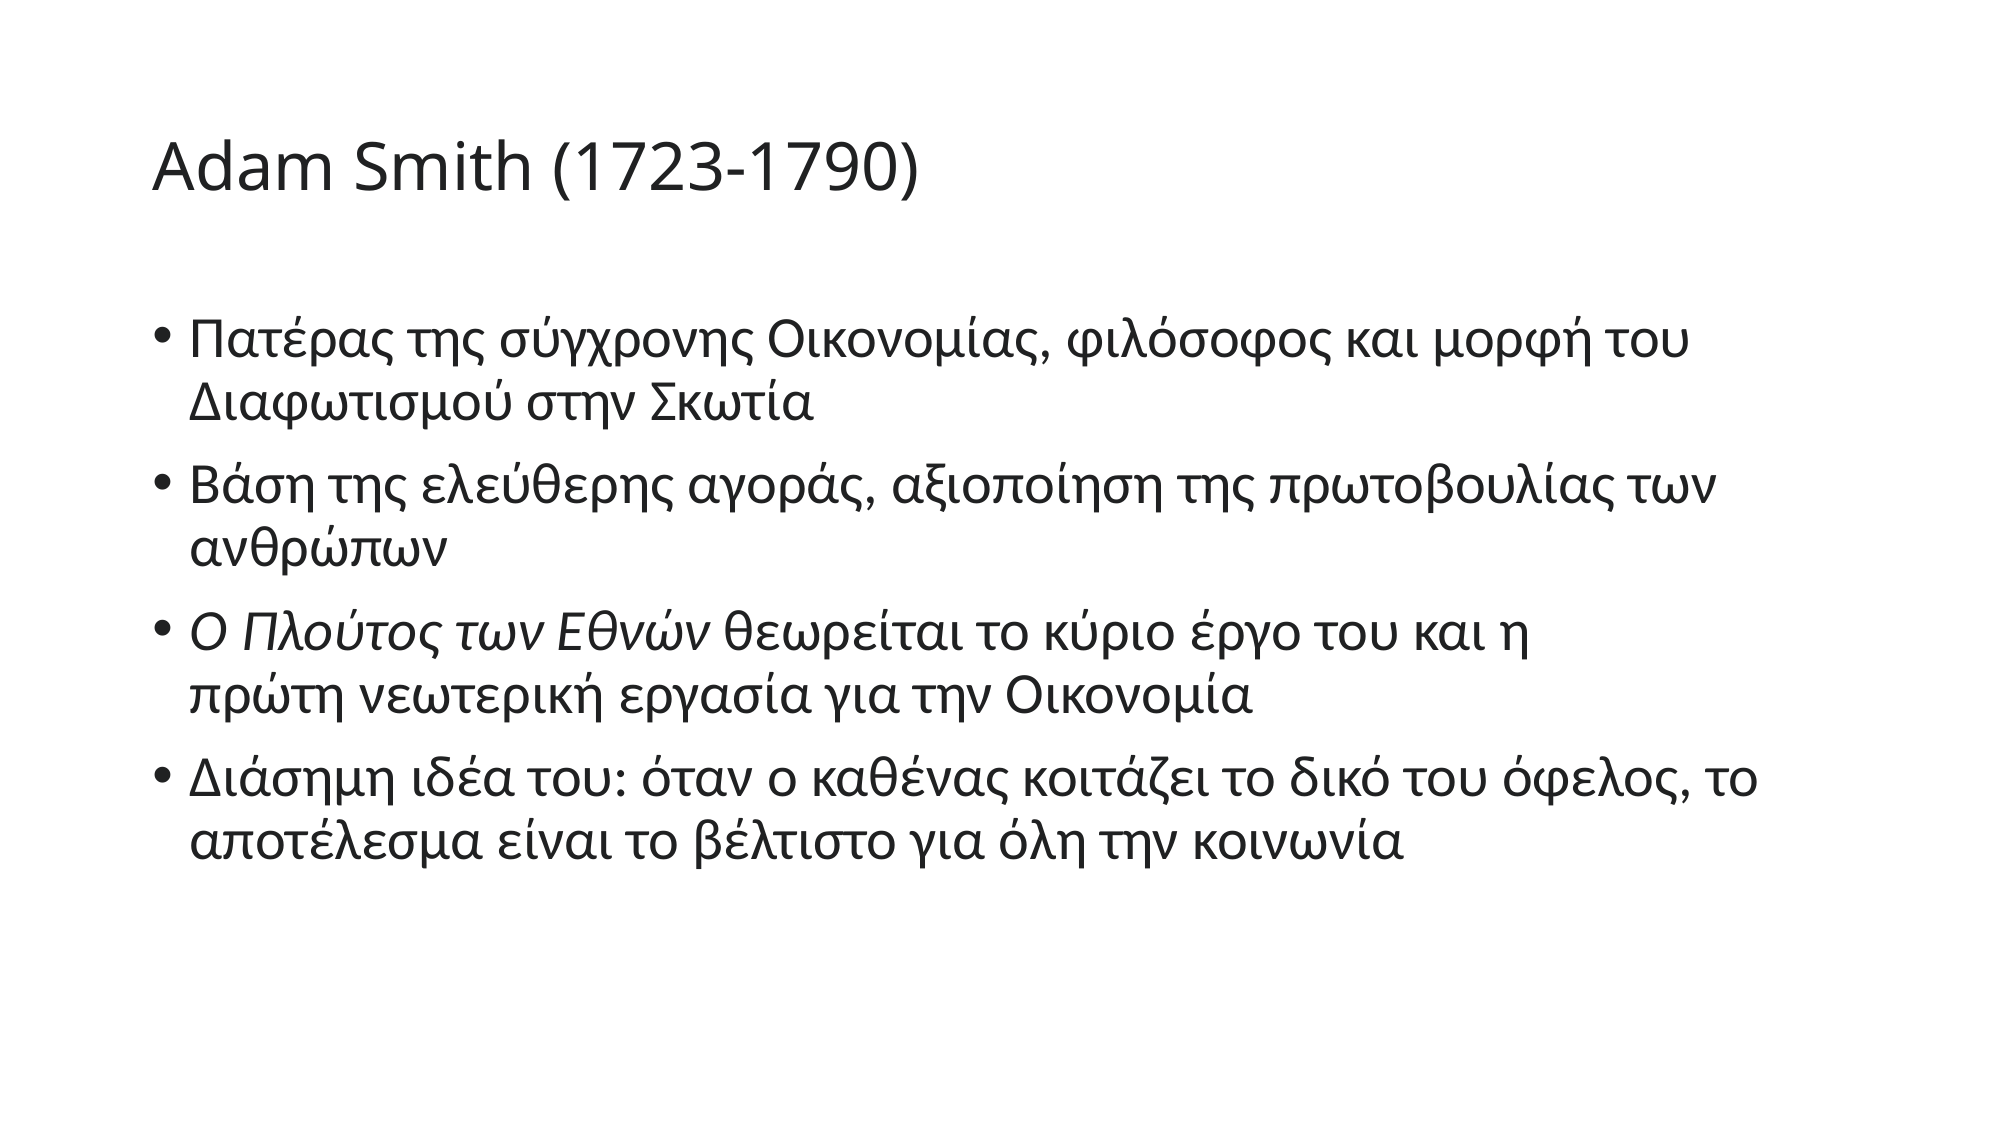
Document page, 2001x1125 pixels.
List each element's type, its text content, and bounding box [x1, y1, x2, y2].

title Adam Smith (1723-1790) [137, 59, 1863, 278]
list Πατέρας της σύγχρονης Οικονομίας, φιλόσοφος και μορφή του Διαφωτισμού στην Σκωτία Βάση της ελεύθερης αγοράς, αξιοποίηση της πρωτοβουλίας των ανθρώπων Ο Πλούτος των Εθνών θεωρείται το κύριο έργο του και η πρώτη νεωτερική εργασία για την Οικονομία Διάσημη ιδέα του: όταν ο καθένας κοιτάζει το δικό του όφελος, το αποτέλεσμα είναι το βέλτιστο για όλη την κοινωνία [137, 299, 1863, 1014]
